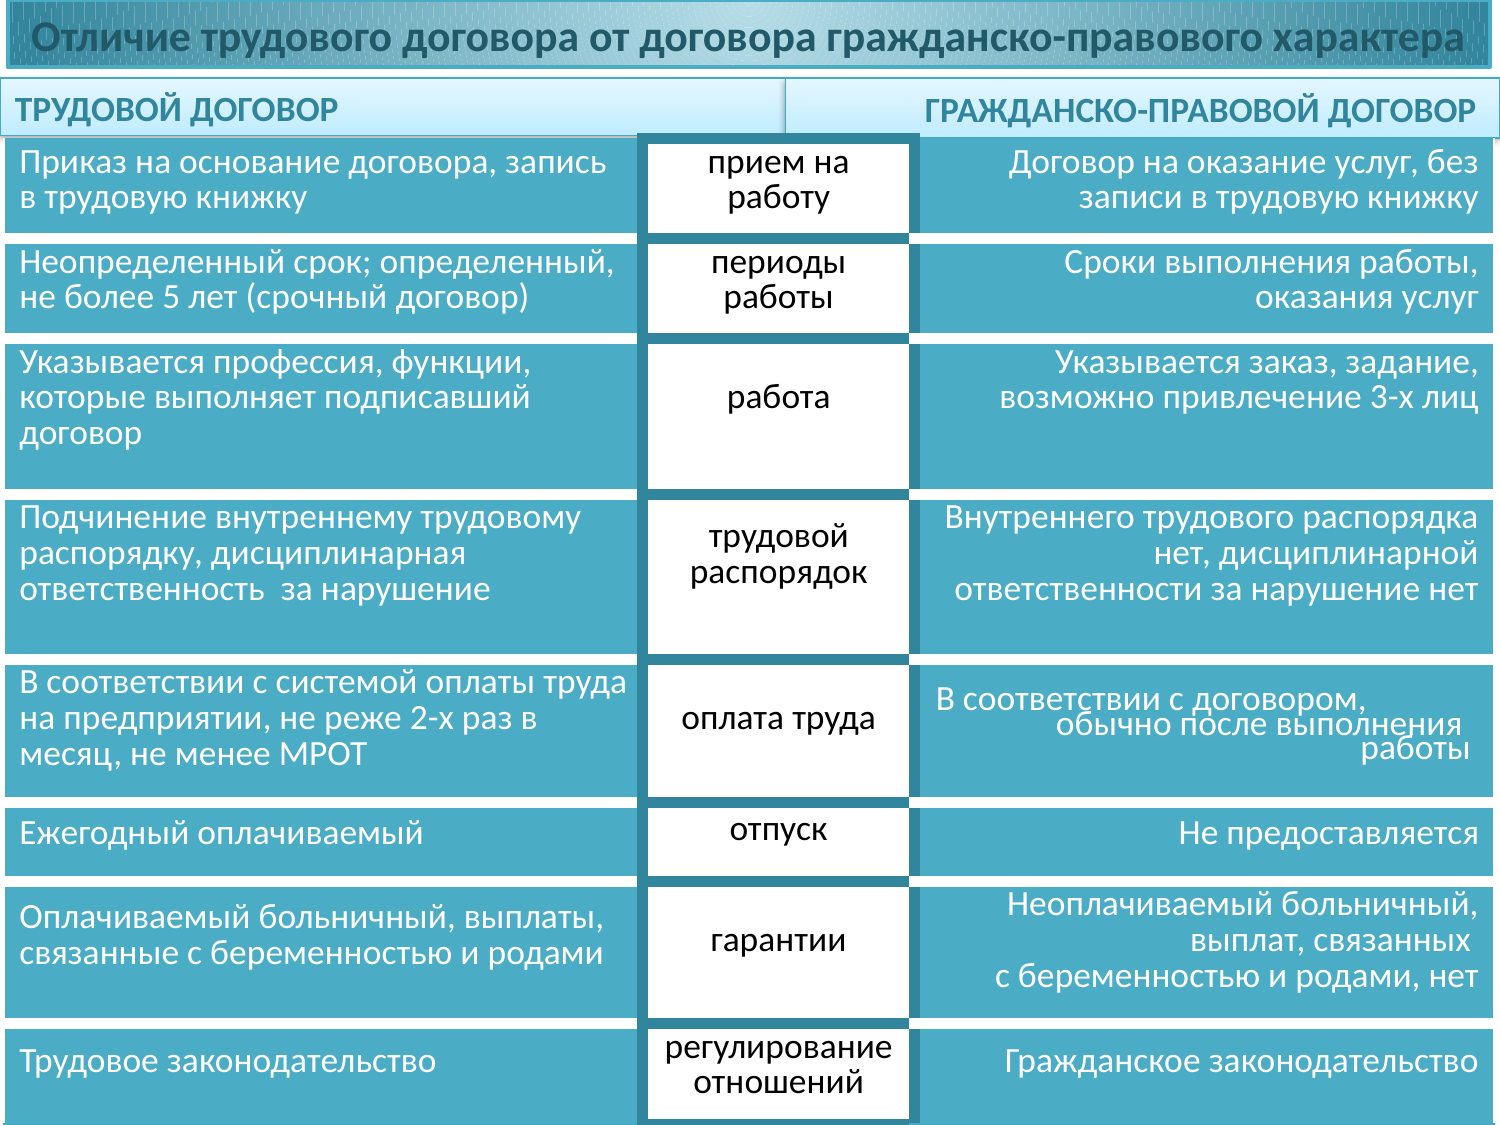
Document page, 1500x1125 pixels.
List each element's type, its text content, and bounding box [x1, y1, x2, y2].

table_cell регулирование отношений [648, 1029, 909, 1119]
table_cell трудовой распорядок [648, 500, 909, 654]
table_cell Неопределенный срок; определенный, не более 5 лет (срочный договор) [5, 244, 637, 333]
table_cell Не предоставляется [920, 808, 1493, 876]
table_cell Трудовое законодательство [5, 1029, 637, 1123]
table_header прием на работу [648, 144, 909, 233]
table_cell Оплачиваемый больничный, выплаты, связанные с беременностью и родами [5, 887, 637, 1018]
picture [1495, 139, 1500, 1125]
table_cell периоды работы [648, 244, 909, 333]
table_cell Сроки выполнения работы, оказания услуг [920, 244, 1493, 333]
table_cell Указывается заказ, задание, возможно привлечение 3-х лиц [920, 344, 1493, 489]
table_cell Гражданское законодательство [920, 1029, 1493, 1123]
table_cell Указывается профессия, функции, которые выполняет подписавший договор [5, 344, 637, 489]
text_box ТРУДОВОЙ ДОГОВОР [0, 77, 784, 136]
table_cell отпуск [648, 808, 909, 876]
table_cell Ежегодный оплачиваемый [5, 808, 637, 876]
table_cell Внутреннего трудового распорядка нет, дисциплинарной ответственности за нарушение нет [920, 500, 1493, 654]
text_box Отличие трудового договора от договора гражданско-правового характера [6, 0, 1492, 69]
table_cell работа [648, 344, 909, 489]
table_cell оплата труда [648, 665, 909, 797]
picture [0, 0, 1500, 77]
table_header Договор на оказание услуг, без записи в трудовую книжку [920, 139, 1493, 233]
picture [0, 136, 637, 1125]
table_cell гарантии [648, 887, 909, 1018]
text_box ГРАЖДАНСКО-ПРАВОВОЙ ДОГОВОР [785, 77, 1500, 139]
table_cell Подчинение внутреннему трудовому распорядку, дисциплинарная ответственность за нарушение [5, 500, 637, 654]
table_header Приказ на основание договора, запись в трудовую книжку [5, 139, 637, 233]
table_cell Неоплачиваемый больничный, выплат, связанных с беременностью и родами, нет [920, 887, 1493, 1018]
table_cell В соответствии с системой оплаты труда на предприятии, не реже 2-х раз в месяц, не менее МРОТ [5, 665, 637, 797]
table_cell В соответствии с договором, обычно после выполнения работы [920, 665, 1493, 797]
